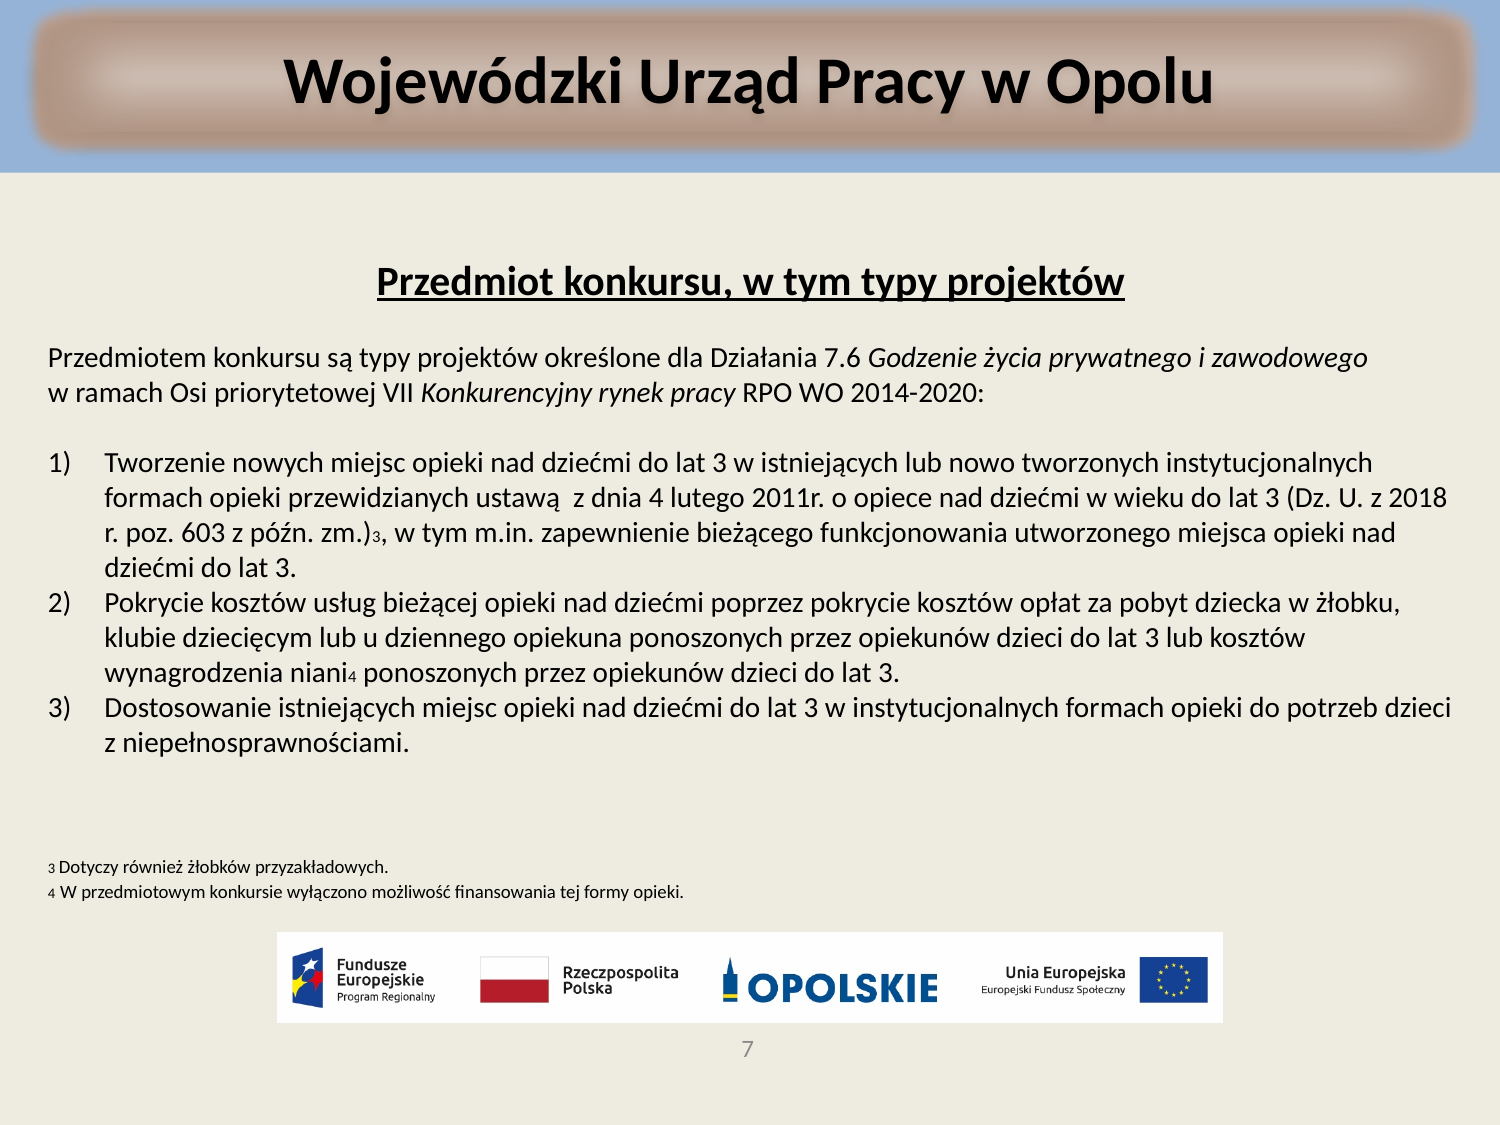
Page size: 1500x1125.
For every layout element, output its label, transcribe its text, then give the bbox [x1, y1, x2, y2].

slide_number 7 [419, 1030, 770, 1078]
text_box [0, 0, 1500, 175]
picture [277, 932, 1223, 1024]
text_box Przedmiot konkursu, w tym typy projektów Przedmiotem konkursu są typy projektów określone dla Działania 7.6 Godzenie życia prywatnego i zawodowego w ramach Osi priorytetowej VII Konkurencyjny rynek pracy RPO WO 2014-2020: Tworzenie nowych miejsc opieki nad dziećmi do lat 3 w istniejących lub nowo tworzonych instytucjonalnych formach opieki przewidzianych ustawą z dnia 4 lutego 2011r. o opiece nad dziećmi w wieku do lat 3 (Dz. U. z 2018 r. poz. 603 z późn. zm.)3, w tym m.in. zapewnienie bieżącego funkcjonowania utworzonego miejsca opieki nad dziećmi do lat 3. Pokrycie kosztów usług bieżącej opieki nad dziećmi poprzez pokrycie kosztów opłat za pobyt dziecka w żłobku, klubie dziecięcym lub u dziennego opiekuna ponoszonych przez opiekunów dzieci do lat 3 lub kosztów wynagrodzenia niani4 ponoszonych przez opiekunów dzieci do lat 3. Dostosowanie istniejących miejsc opieki nad dziećmi do lat 3 w instytucjonalnych formach opieki do potrzeb dzieci z niepełnosprawnościami. 3 Dotyczy również żłobków przyzakładowych. 4 W przedmiotowym konkursie wyłączono możliwość finansowania tej formy opieki. [33, 246, 1469, 1125]
